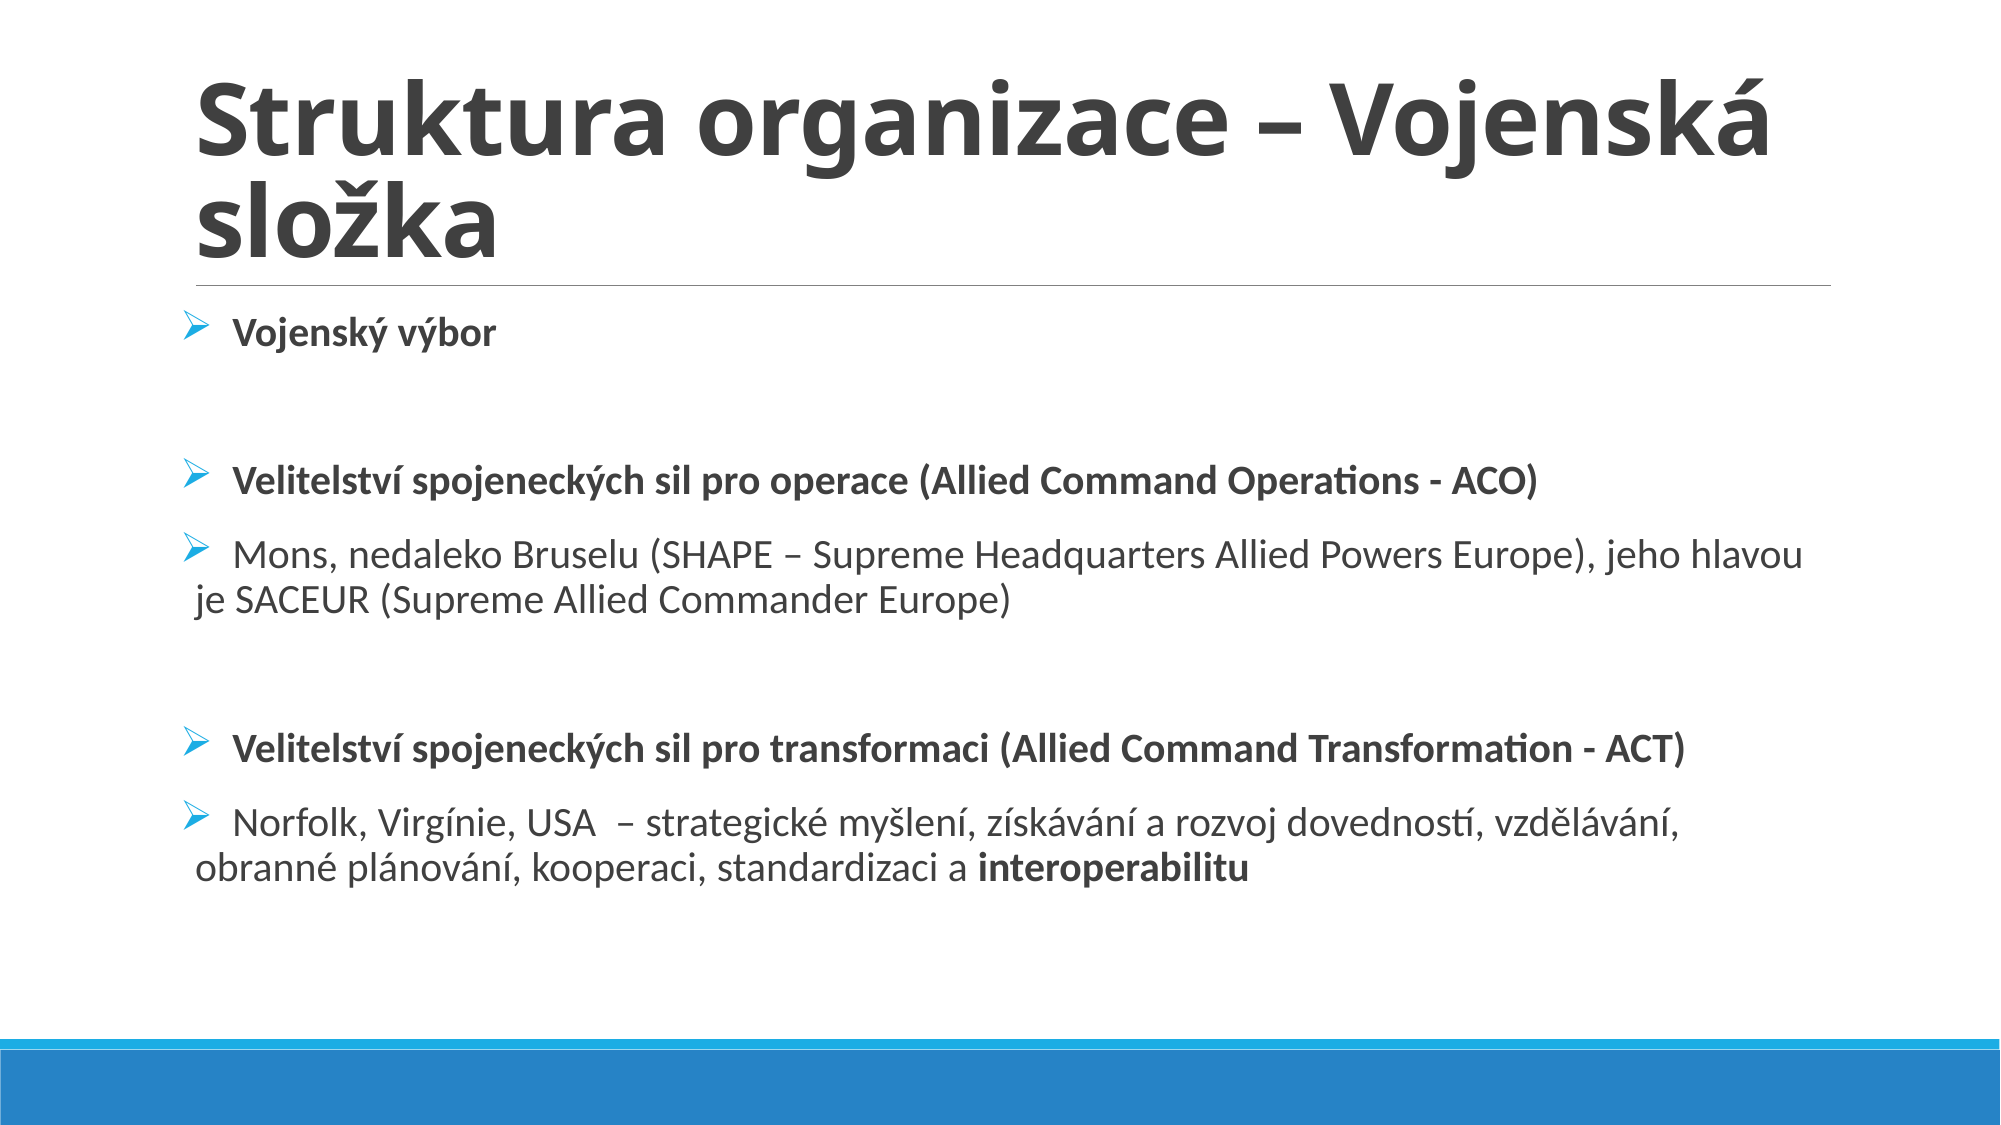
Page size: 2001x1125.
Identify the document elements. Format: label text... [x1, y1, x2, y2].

list Vojenský výbor Velitelství spojeneckých sil pro operace (Allied Command Operations - ACO) Mons, nedaleko Bruselu (SHAPE – Supreme Headquarters Allied Powers Europe), jeho hlavou je SACEUR (Supreme Allied Commander Europe) Velitelství spojeneckých sil pro transformaci (Allied Command Transformation - ACT) Norfolk, Virgínie, USA – strategické myšlení, získávání a rozvoj dovedností, vzdělávání, obranné plánování, kooperaci, standardizaci a interoperabilitu [180, 302, 1830, 963]
title Struktura organizace – Vojenská složka [180, 47, 1830, 285]
picture [0, 0, 2001, 1125]
